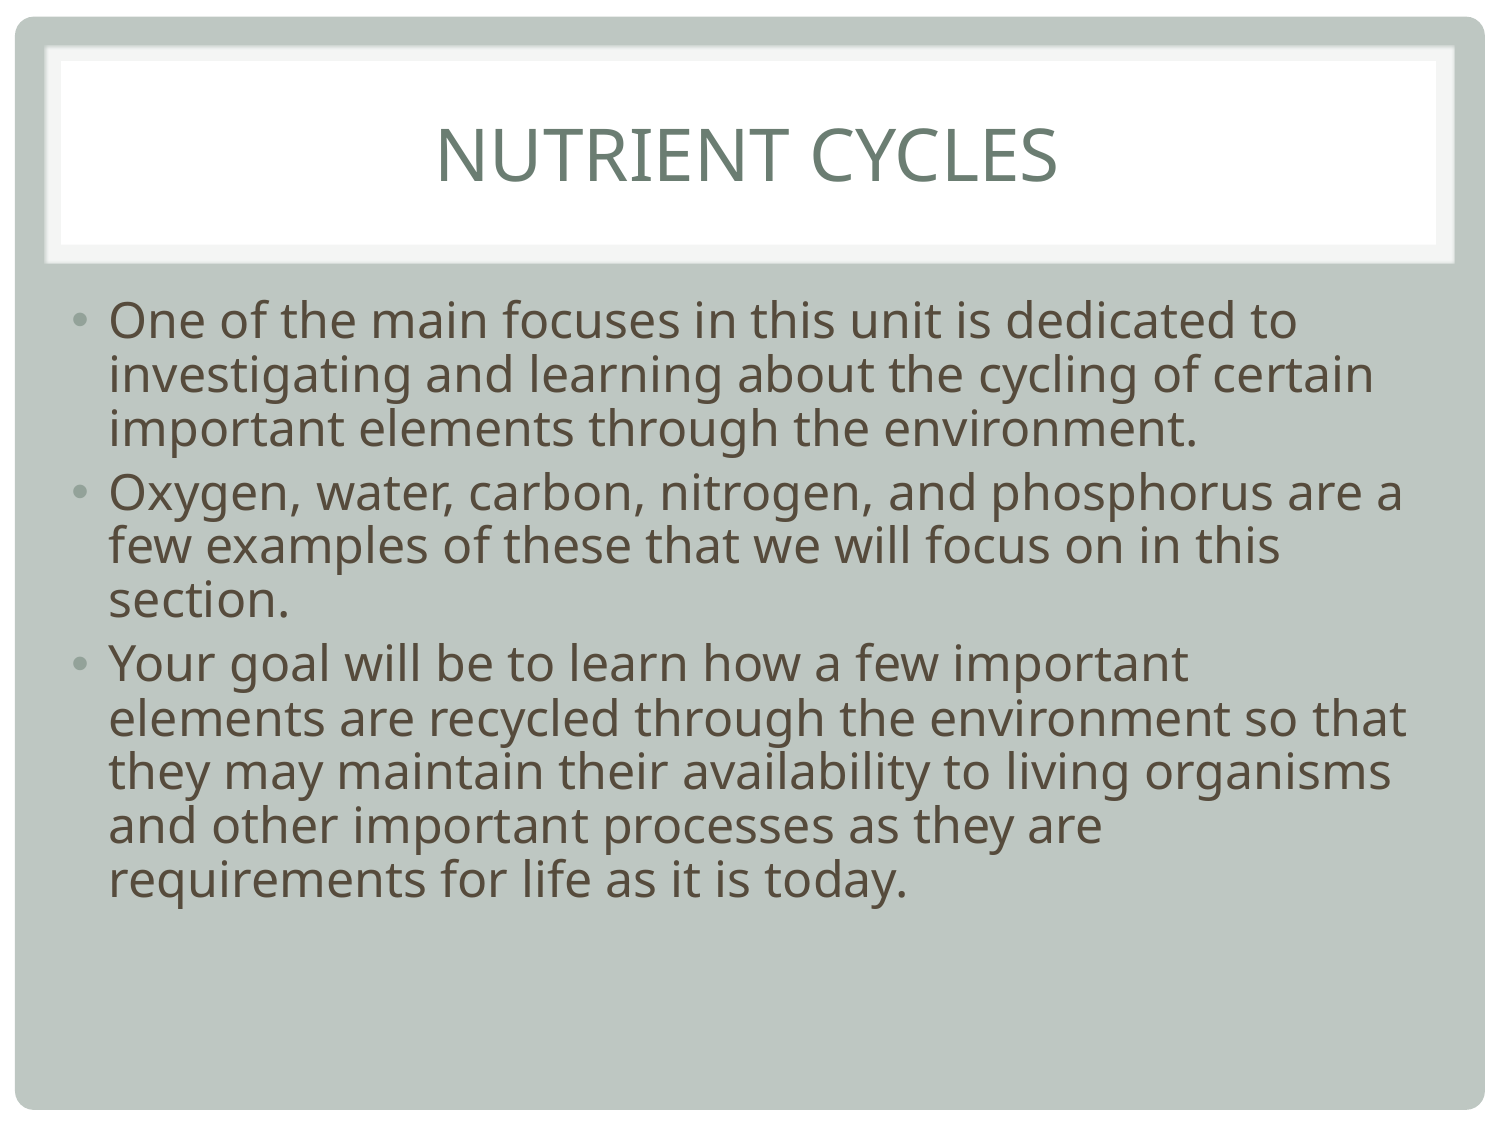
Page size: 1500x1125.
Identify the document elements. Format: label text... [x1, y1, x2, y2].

title Nutrient Cycles [69, 66, 1425, 238]
list One of the main focuses in this unit is dedicated to investigating and learning about the cycling of certain important elements through the environment. Oxygen, water, carbon, nitrogen, and phosphorus are a few examples of these that we will focus on in this section. Your goal will be to learn how a few important elements are recycled through the environment so that they may maintain their availability to living organisms and other important processes as they are requirements for life as it is today. [37, 287, 1425, 1063]
